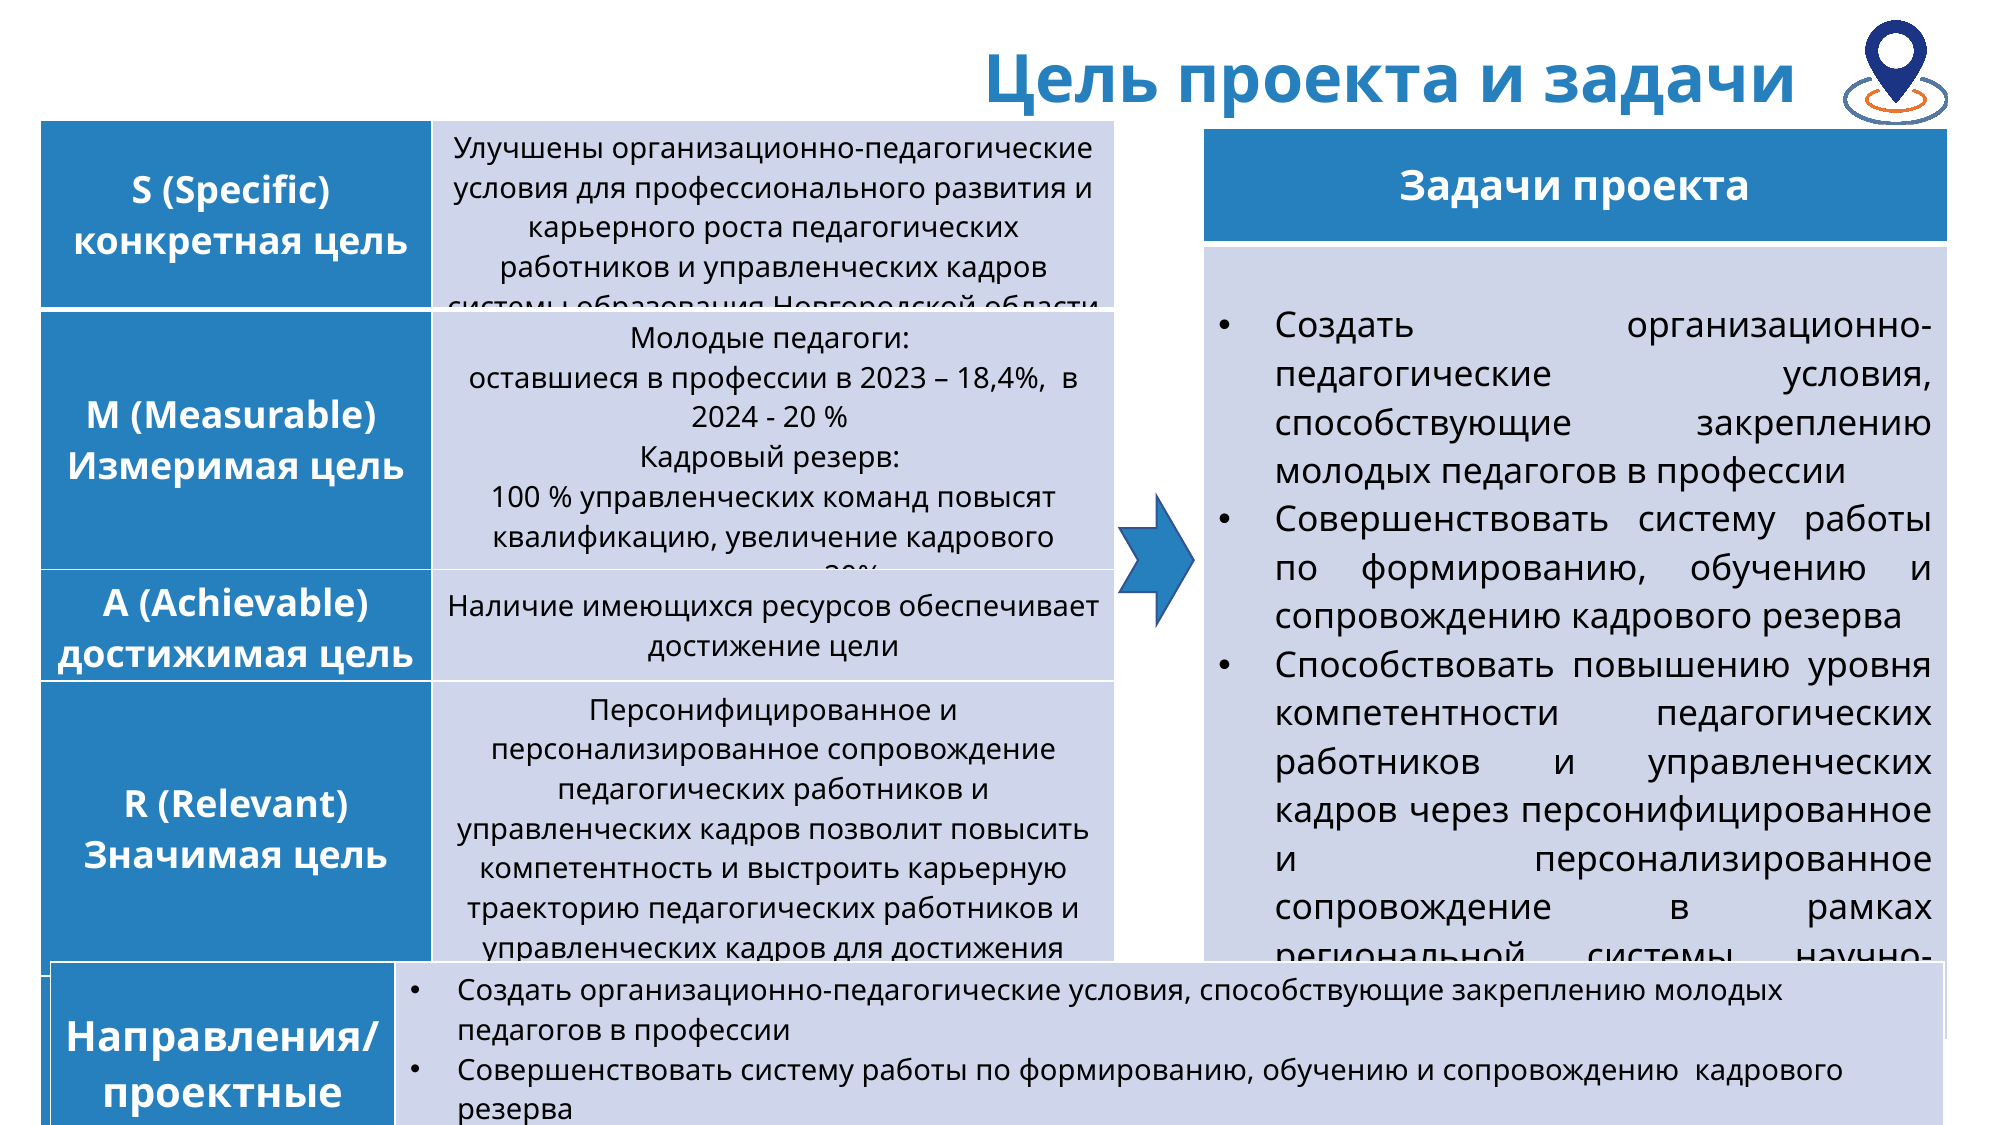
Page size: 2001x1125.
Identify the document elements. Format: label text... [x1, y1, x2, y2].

table_header Задачи проекта [1204, 129, 1947, 241]
table_cell M (Measurable) Измеримая цель [41, 312, 431, 569]
table_cell Персонифицированное и персонализированное сопровождение педагогических работников и управленческих кадров позволит повысить компетентность и выстроить карьерную траекторию педагогических работников и управленческих кадров для достижения нового уровня качества образования [433, 682, 1114, 961]
table_cell A (Achievable) достижимая цель [41, 570, 431, 680]
text_box Цель проекта и задачи проекта [817, 28, 1813, 204]
table_header Направления/ проектные линии [51, 963, 394, 1125]
table_header Создать организационно-педагогические условия, способствующие закреплению молодых педагогов в профессии Совершенствовать систему работы по формированию, обучению и сопровождению кадрового резерва Способствовать повышению уровня компетентности педагогических работников и управленческих кадров через персонифицированное и персонализированное сопровождение в рамках региональной системы научно-методического сопровождения [396, 963, 1943, 1125]
picture [1843, 20, 1948, 125]
table_cell T (Time bound) ограниченная во времени цель [41, 977, 50, 1125]
table_cell R (Relevant) Значимая цель [41, 682, 431, 975]
text_box [1117, 492, 1195, 629]
table_cell Молодые педагоги: оставшиеся в профессии в 2023 – 18,4%, в 2024 - 20 % Кадровый резерв: 100 % управленческих команд повысят квалификацию, увеличение кадрового резерва на 20% [433, 312, 1114, 569]
table_header Улучшены организационно-педагогические условия для профессионального развития и карьерного роста педагогических работников и управленческих кадров системы образования Новгородской области [433, 121, 1114, 307]
table_header S (Specific) конкретная цель [41, 121, 431, 307]
table_cell Создать организационно-педагогические условия, способствующие закреплению молодых педагогов в профессии Совершенствовать систему работы по формированию, обучению и сопровождению кадрового резерва Способствовать повышению уровня компетентности педагогических работников и управленческих кадров через персонифицированное и персонализированное сопровождение в рамках региональной системы научно-методического сопровождения [1204, 247, 1947, 1039]
table_cell Наличие имеющихся ресурсов обеспечивает достижение цели [433, 570, 1114, 680]
